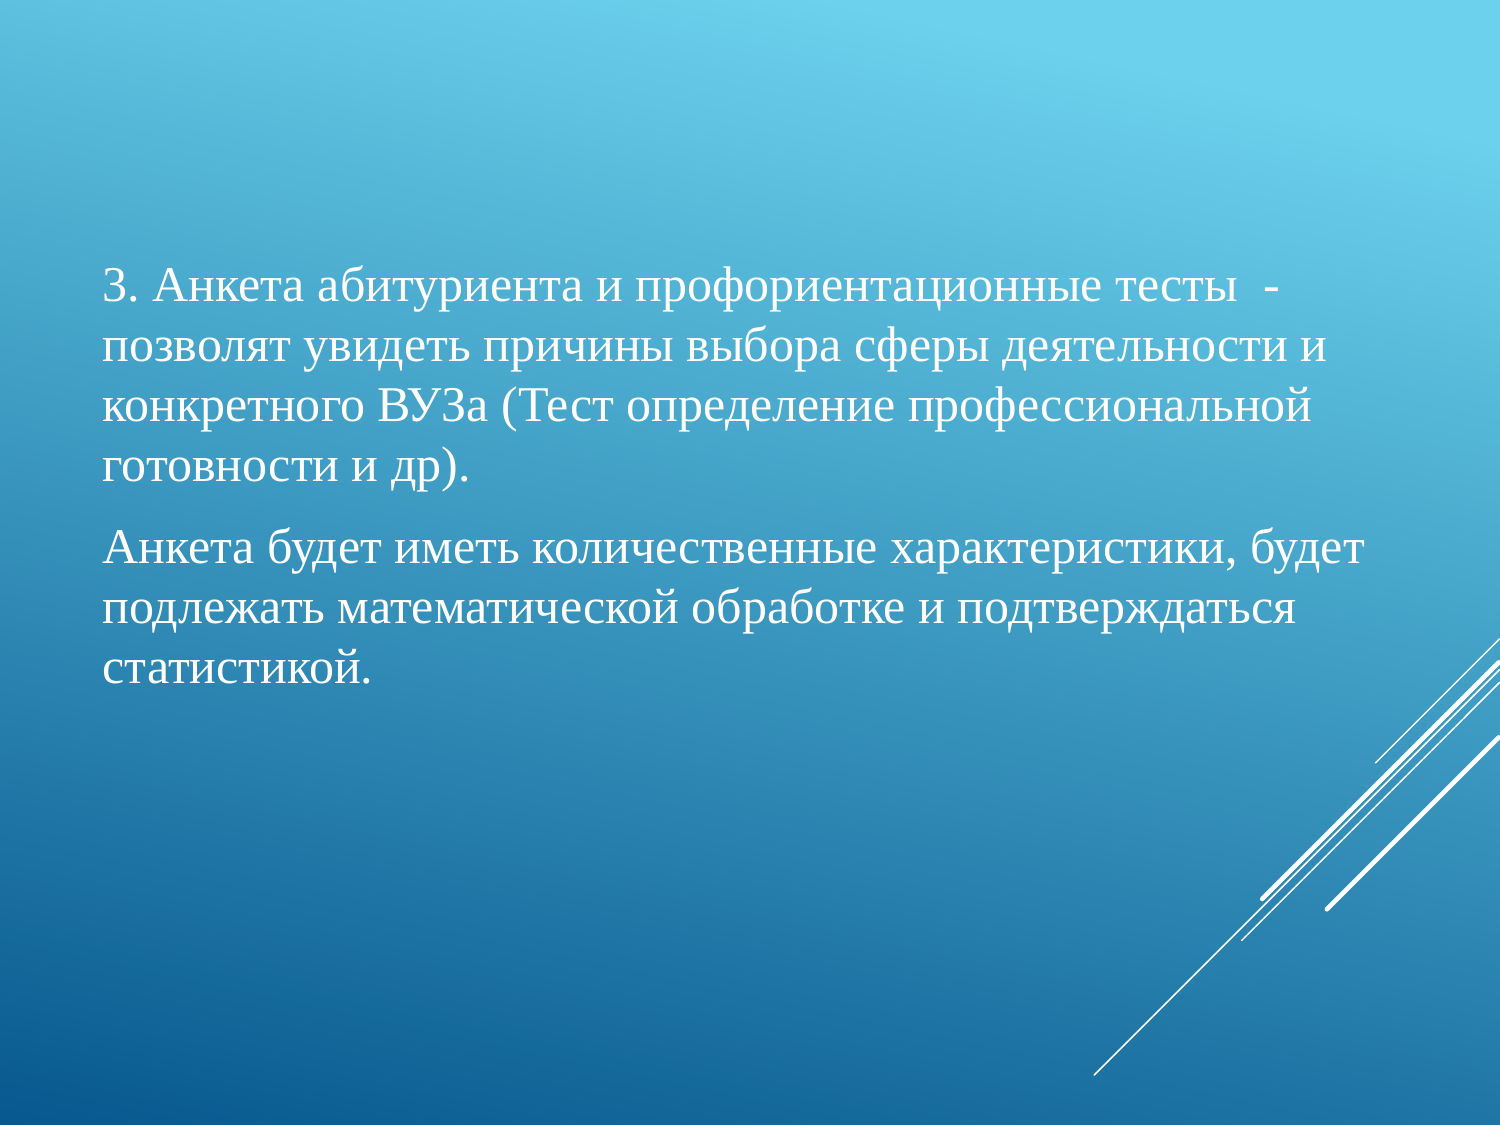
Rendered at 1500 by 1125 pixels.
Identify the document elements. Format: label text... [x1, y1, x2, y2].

list 3. Анкета абитуриента и профориентационные тесты - позволят увидеть причины выбора сферы деятельности и конкретного ВУЗа (Тест определение профессиональной готовности и др). Анкета будет иметь количественные характеристики, будет подлежать математической обработке и подтверждаться статистикой. [87, 87, 1400, 858]
